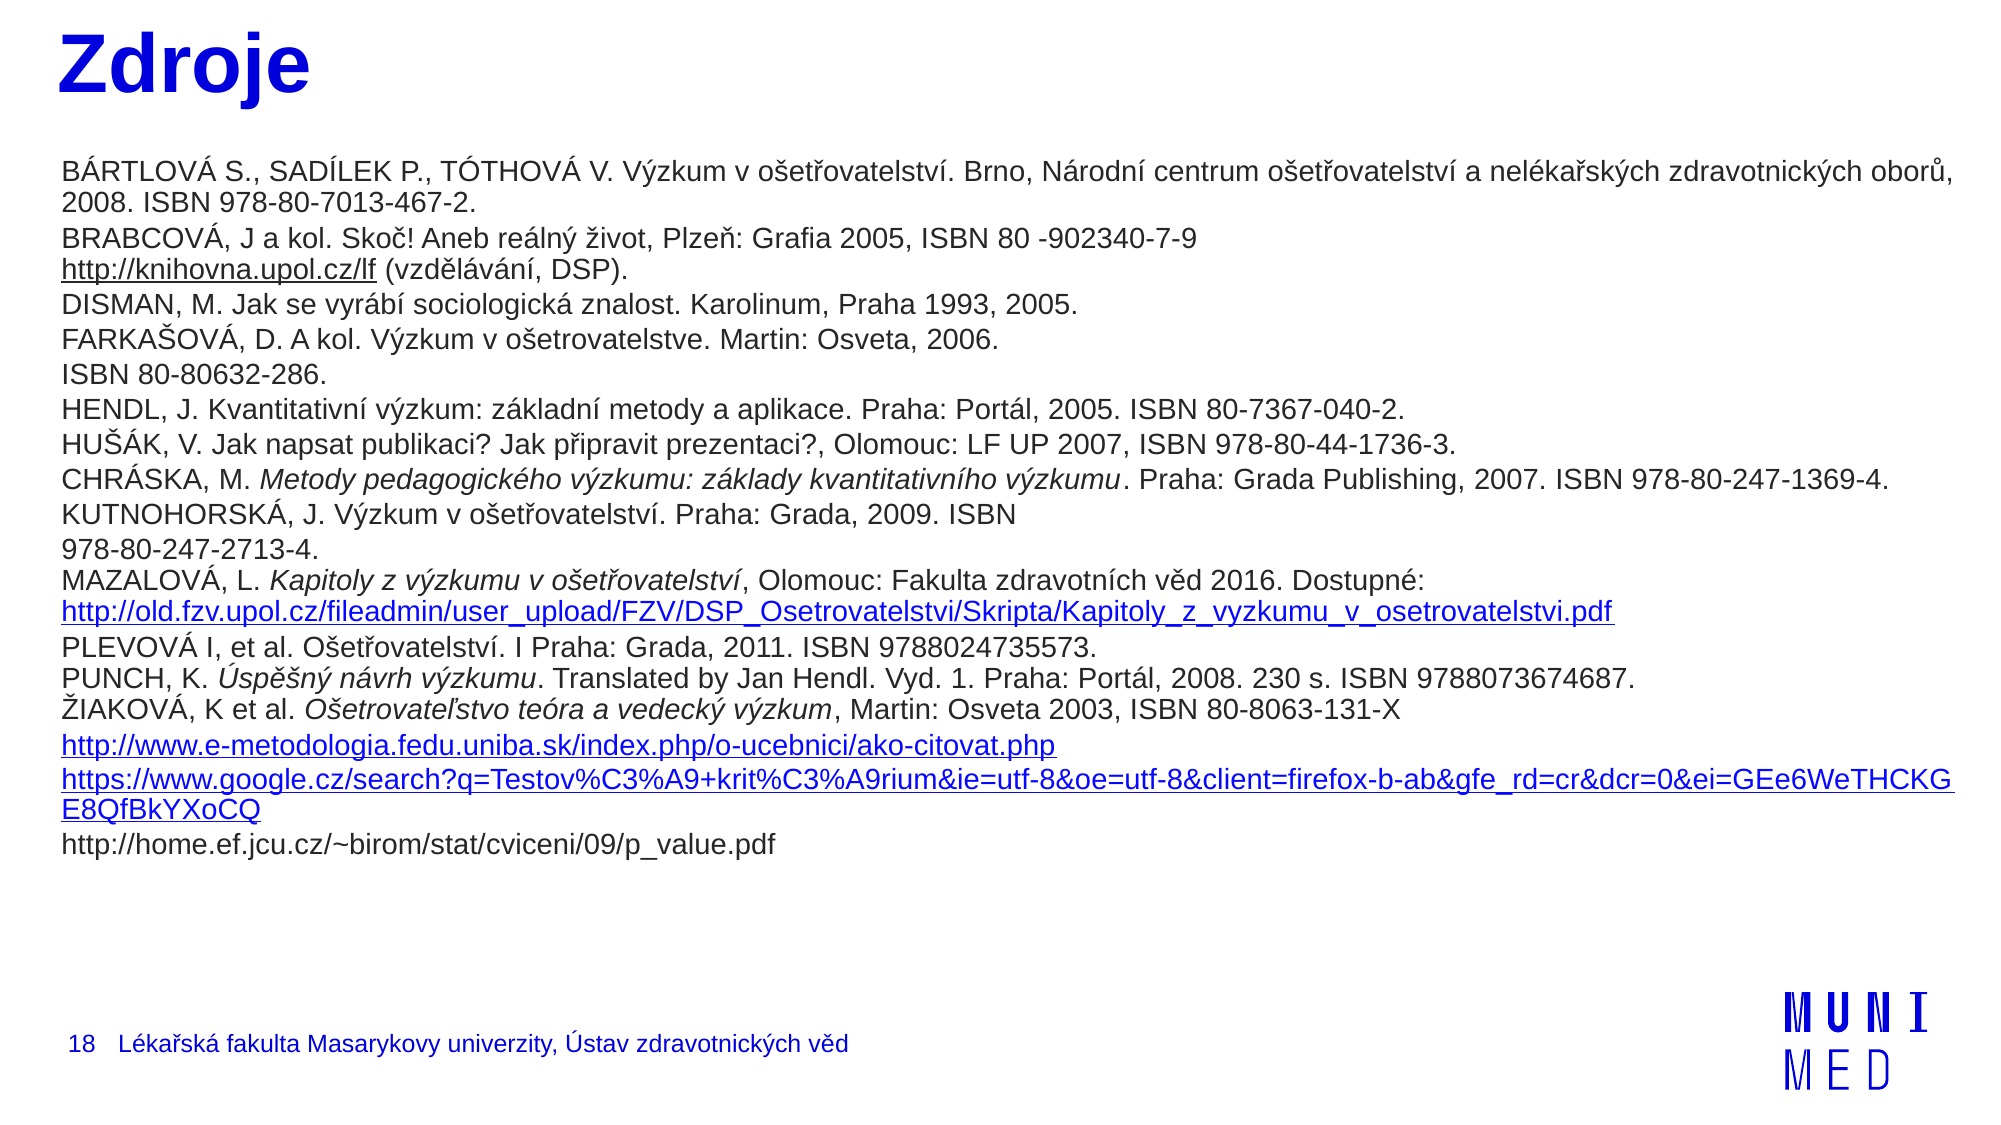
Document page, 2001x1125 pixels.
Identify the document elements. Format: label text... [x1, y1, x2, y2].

footer Lékařská fakulta Masarykovy univerzity, Ústav zdravotnických věd [118, 1021, 1418, 1063]
text_box BÁRTLOVÁ S., SADÍLEK P., TÓTHOVÁ V. Výzkum v ošetřovatelství. Brno, Národní centrum ošetřovatelství a nelékařských zdravotnických oborů, 2008. ISBN 978-80-7013-467-2. BRABCOVÁ, J a kol. Skoč! Aneb reálný život, Plzeň: Grafia 2005, ISBN 80 -902340-7-9 http://knihovna.upol.cz/lf (vzdělávání, DSP). DISMAN, M. Jak se vyrábí sociologická znalost. Karolinum, Praha 1993, 2005. FARKAŠOVÁ, D. A kol. Výzkum v ošetrovatelstve. Martin: Osveta, 2006. ISBN 80-80632-286. HENDL, J. Kvantitativní výzkum: základní metody a aplikace. Praha: Portál, 2005. ISBN 80-7367-040-2. HUŠÁK, V. Jak napsat publikaci? Jak připravit prezentaci?, Olomouc: LF UP 2007, ISBN 978-80-44-1736-3. CHRÁSKA, M. Metody pedagogického výzkumu: základy kvantitativního výzkumu. Praha: Grada Publishing, 2007. ISBN 978-80-247-1369-4. KUTNOHORSKÁ, J. Výzkum v ošetřovatelství. Praha: Grada, 2009. ISBN 978-80-247-2713-4. MAZALOVÁ, L. Kapitoly z výzkumu v ošetřovatelství, Olomouc: Fakulta zdravotních věd 2016. Dostupné: http://old.fzv.upol.cz/fileadmin/user_upload/FZV/DSP_Osetrovatelstvi/Skripta/Kapitoly_z_vyzkumu_v_osetrovatelstvi.pdf PLEVOVÁ I, et al. Ošetřovatelství. I Praha: Grada, 2011. ISBN 9788024735573. PUNCH, K. Úspěšný návrh výzkumu. Translated by Jan Hendl. Vyd. 1. Praha: Portál, 2008. 230 s. ISBN 9788073674687. ŽIAKOVÁ, K et al. Ošetrovateľstvo teóra a vedecký výzkum, Martin: Osveta 2003, ISBN 80-8063-131-X http://www.e-metodologia.fedu.uniba.sk/index.php/o-ucebnici/ako-citovat.php https://www.google.cz/search?q=Testov%C3%A9+krit%C3%A9rium&ie=utf-8&oe=utf-8&client=firefox-b-ab&gfe_rd=cr&dcr=0&ei=GEe6WeTHCKGE8QfBkYXoCQ http://home.ef.jcu.cz/~birom/stat/cviceni/09/p_value.pdf [46, 148, 1979, 839]
slide_number 18 [67, 1021, 110, 1063]
title Zdroje [57, 25, 1405, 133]
